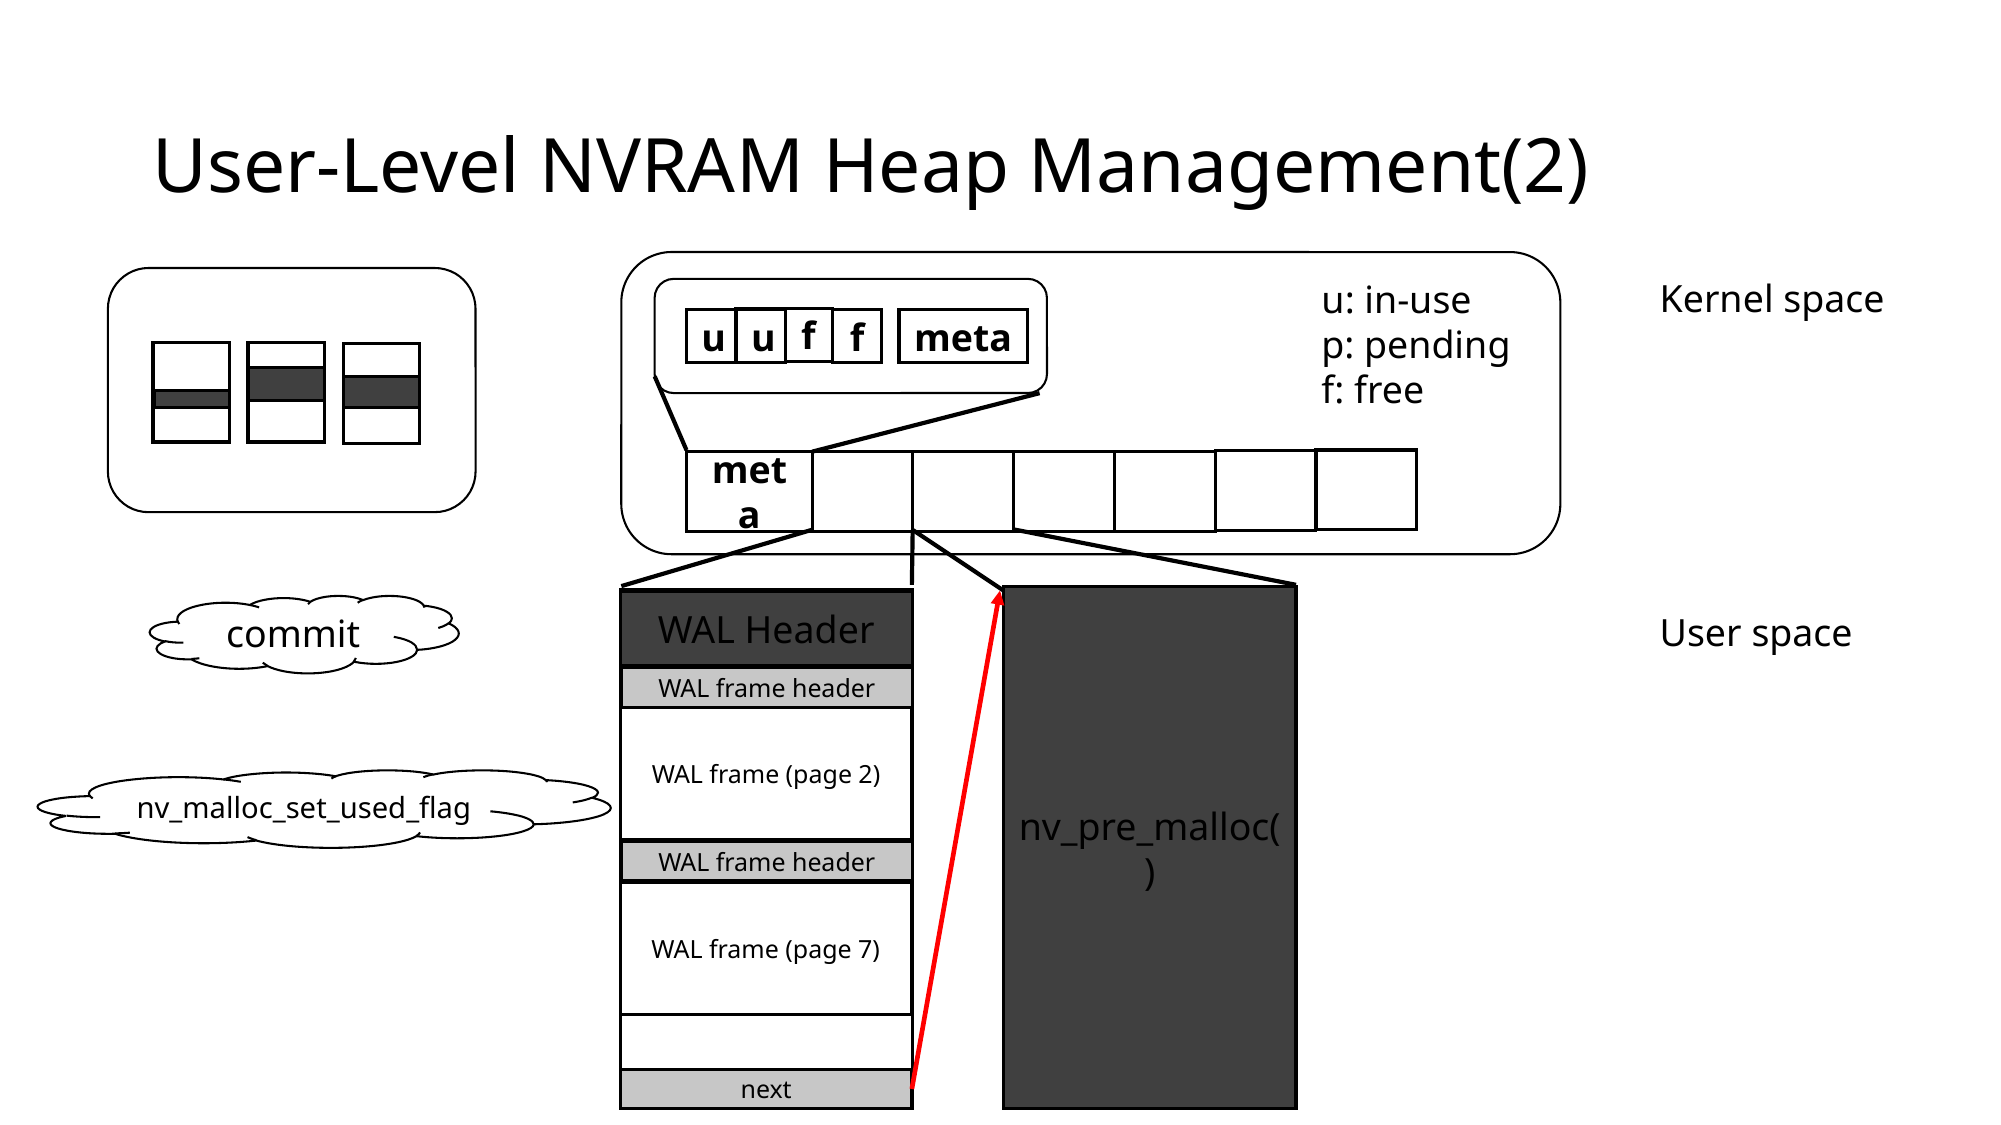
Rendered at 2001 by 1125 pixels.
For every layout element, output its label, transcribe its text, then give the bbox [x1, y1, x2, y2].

text_box [1013, 451, 1114, 529]
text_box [621, 529, 812, 587]
text_box [912, 452, 1013, 532]
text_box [912, 529, 1004, 591]
text_box f [785, 307, 834, 362]
text_box WAL frame (page 2) [620, 706, 911, 840]
text_box WAL frame header [620, 666, 911, 706]
text_box [247, 402, 325, 443]
text_box [247, 367, 325, 402]
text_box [1013, 529, 1297, 585]
text_box [153, 389, 230, 408]
text_box nv_pre_malloc() [1003, 586, 1297, 1109]
text_box [342, 408, 420, 444]
text_box [619, 1015, 911, 1109]
text_box meta [685, 451, 811, 529]
text_box meta [898, 309, 1028, 364]
title User-Level NVRAM Heap Management(2) [137, 59, 1863, 278]
text_box commit [148, 594, 460, 675]
text_box Kernel space [1644, 267, 1902, 328]
text_box [247, 341, 325, 367]
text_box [812, 393, 1040, 452]
text_box next [620, 1068, 913, 1110]
text_box [1315, 449, 1418, 531]
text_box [911, 590, 1000, 1090]
text_box [1114, 451, 1214, 529]
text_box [654, 376, 687, 451]
text_box WAL Header [619, 590, 911, 667]
text_box [653, 277, 1049, 395]
text_box [152, 341, 230, 443]
text_box [342, 375, 420, 408]
text_box nv_malloc_set_used_flag [36, 769, 612, 849]
text_box [106, 266, 477, 514]
text_box u: in-use p: pending f: free [1306, 268, 1561, 419]
text_box [1214, 450, 1315, 531]
text_box WAL frame (page 7) [619, 881, 911, 1015]
text_box User space [1644, 601, 1902, 661]
text_box WAL frame header [620, 840, 911, 881]
text_box u [735, 308, 786, 363]
text_box f [832, 308, 883, 363]
text_box u [685, 308, 734, 363]
text_box [811, 451, 912, 532]
text_box [342, 342, 420, 375]
text_box [620, 250, 1562, 556]
